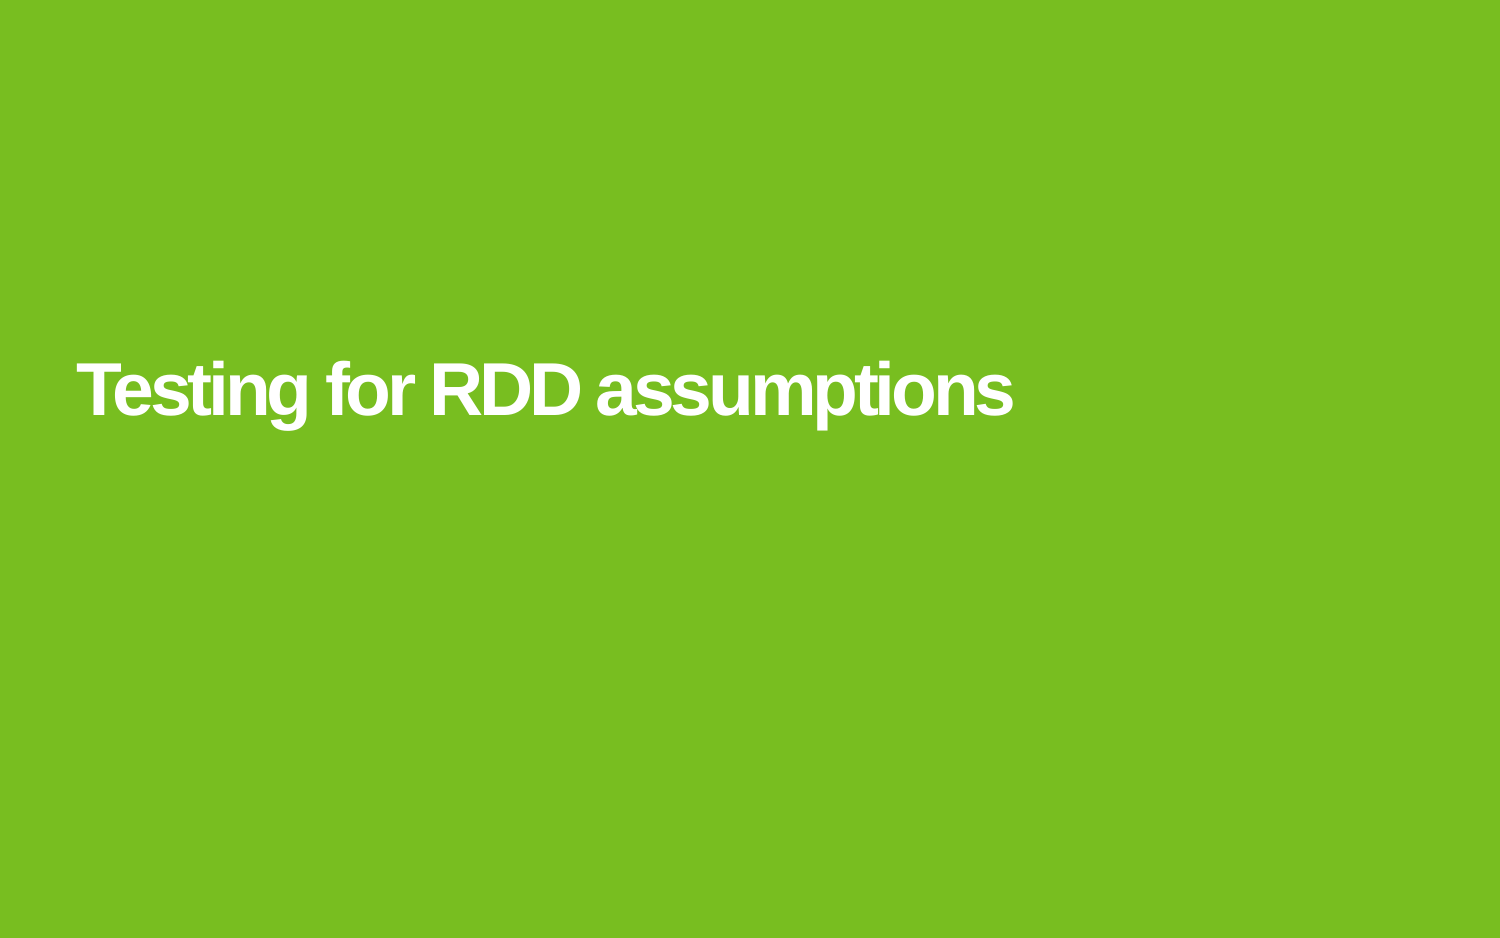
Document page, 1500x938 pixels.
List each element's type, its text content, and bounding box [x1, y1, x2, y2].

title Testing for RDD assumptions [76, 232, 1424, 717]
